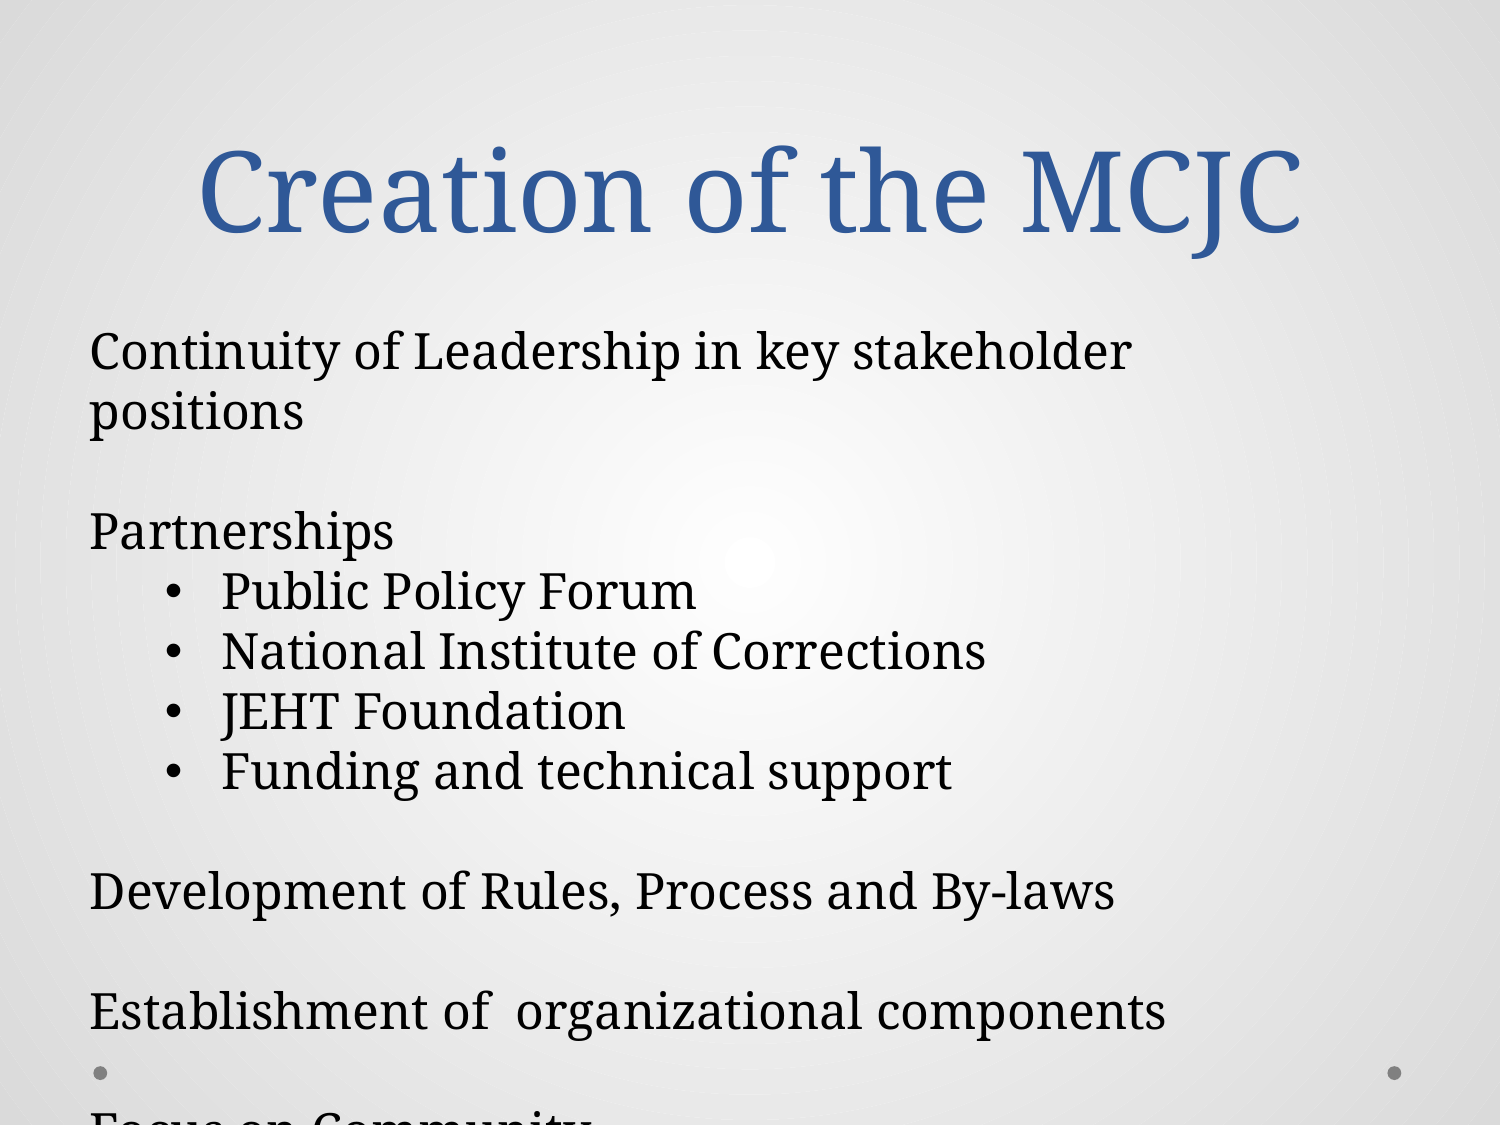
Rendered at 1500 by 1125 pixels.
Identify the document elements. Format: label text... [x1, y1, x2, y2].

title Creation of the MCJC [75, 0, 1425, 263]
text_box Continuity of Leadership in key stakeholder positions Partnerships Public Policy Forum National Institute of Corrections JEHT Foundation Funding and technical support Development of Rules, Process and By-laws Establishment of organizational components Focus on Community [74, 312, 1350, 1125]
